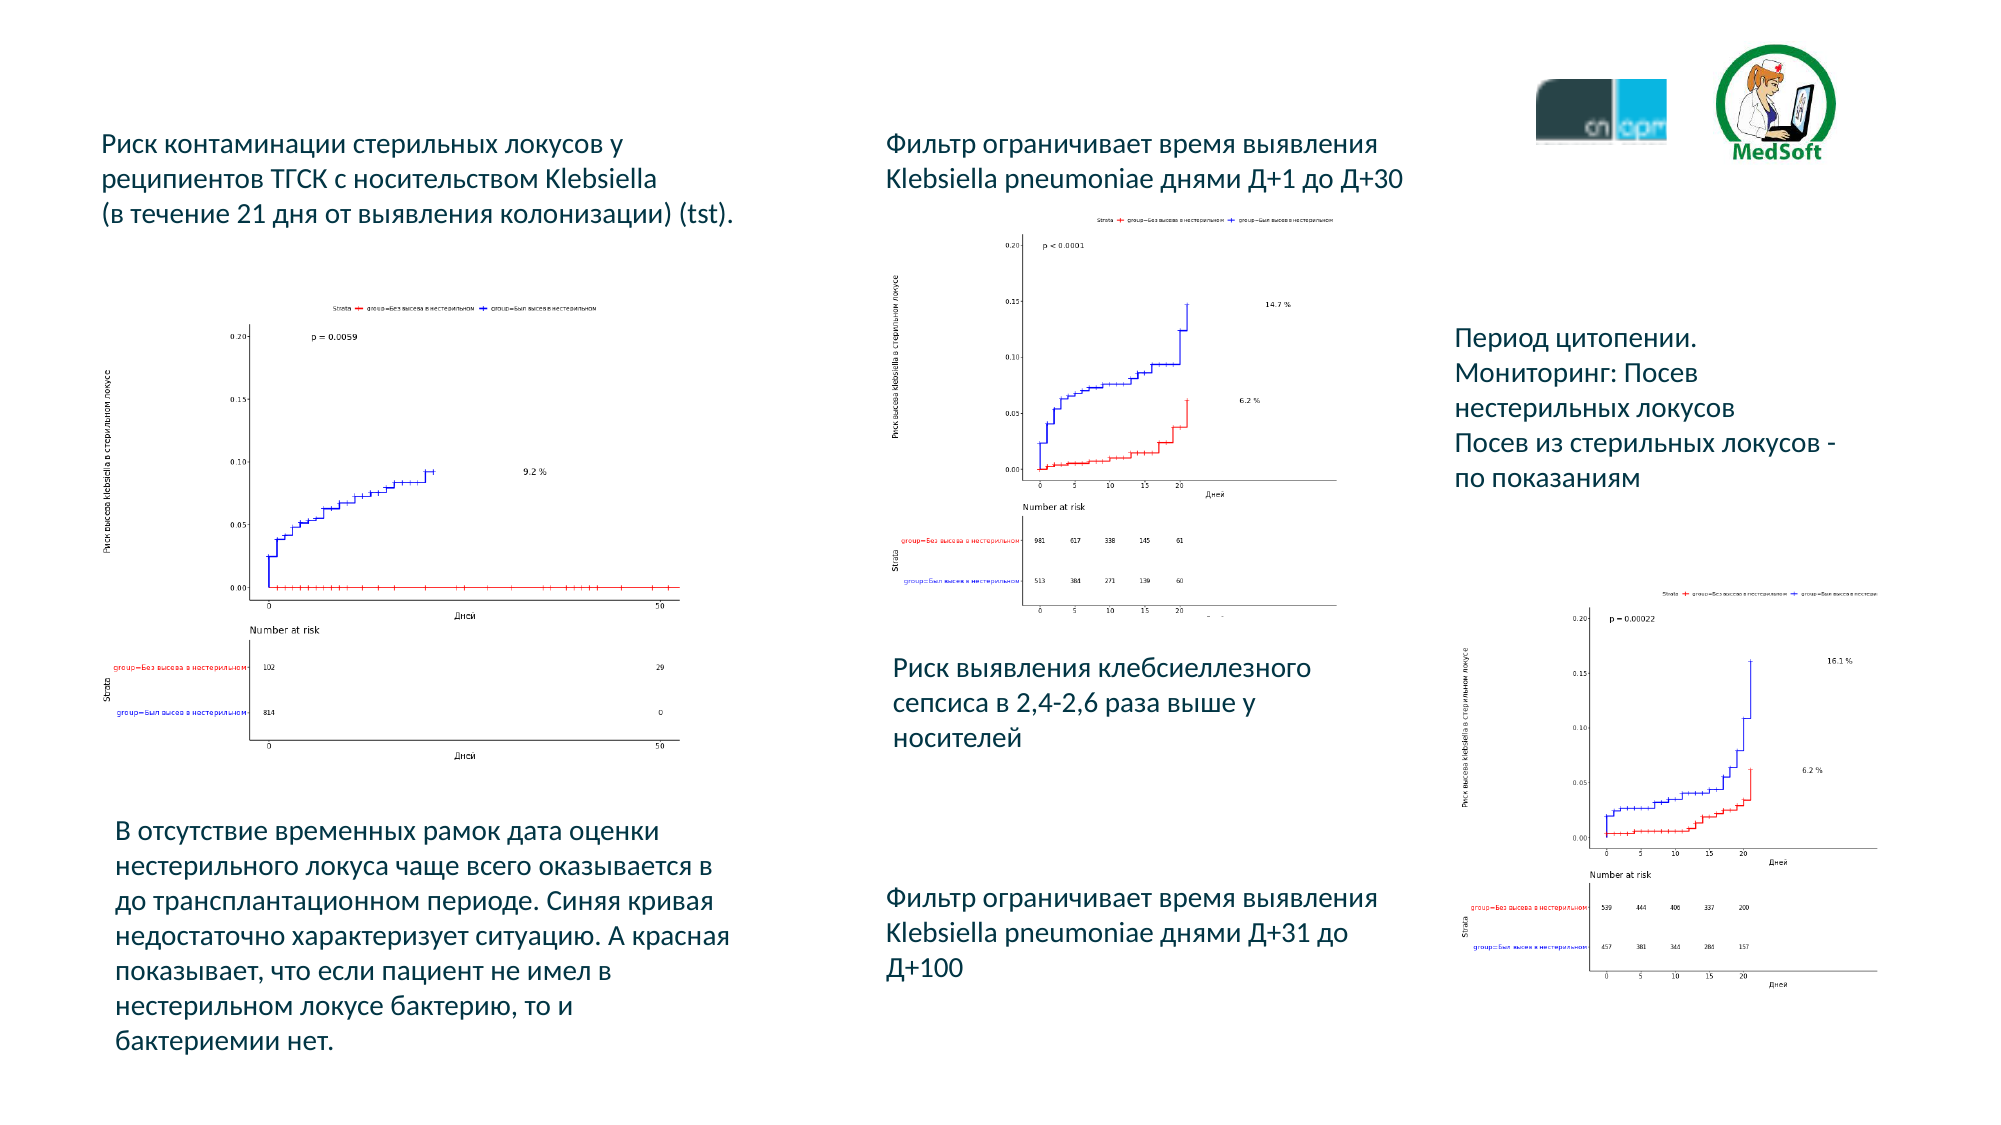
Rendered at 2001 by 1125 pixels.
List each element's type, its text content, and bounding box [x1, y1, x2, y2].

picture [889, 209, 1337, 617]
text_box Риск контаминации стерильных локусов у реципиентов ТГСК с носительством Klebsiella (в течение 21 дня от выявления колонизации) (tst). [86, 116, 768, 237]
text_box Период цитопении. Мониторинг: Посев нестерильных локусов Посев из стерильных локусов - по показаниям [1439, 310, 1887, 501]
text_box Фильтр ограничивает время выявления Klebsiella pneumoniaе днями Д+1 до Д+30 [871, 116, 1440, 202]
picture [100, 296, 683, 763]
text_box Фильтр ограничивает время выявления Klebsiella pneumoniaе днями Д+31 до Д+100 [871, 870, 1422, 991]
text_box В отсутствие временных рамок дата оценки нестерильного локуса чаще всего оказывается в до трансплантационном периоде. Синяя кривая недостаточно характеризует ситуацию. А красная показывает, что если пациент не имел в нестерильном локусе бактерию, то и бактериемии нет. [100, 804, 756, 1099]
picture [1459, 583, 1878, 992]
text_box Риск выявления клебсиеллезного сепсиса в 2,4-2,6 раза выше у носителей [878, 641, 1399, 761]
picture [1713, 41, 1838, 165]
